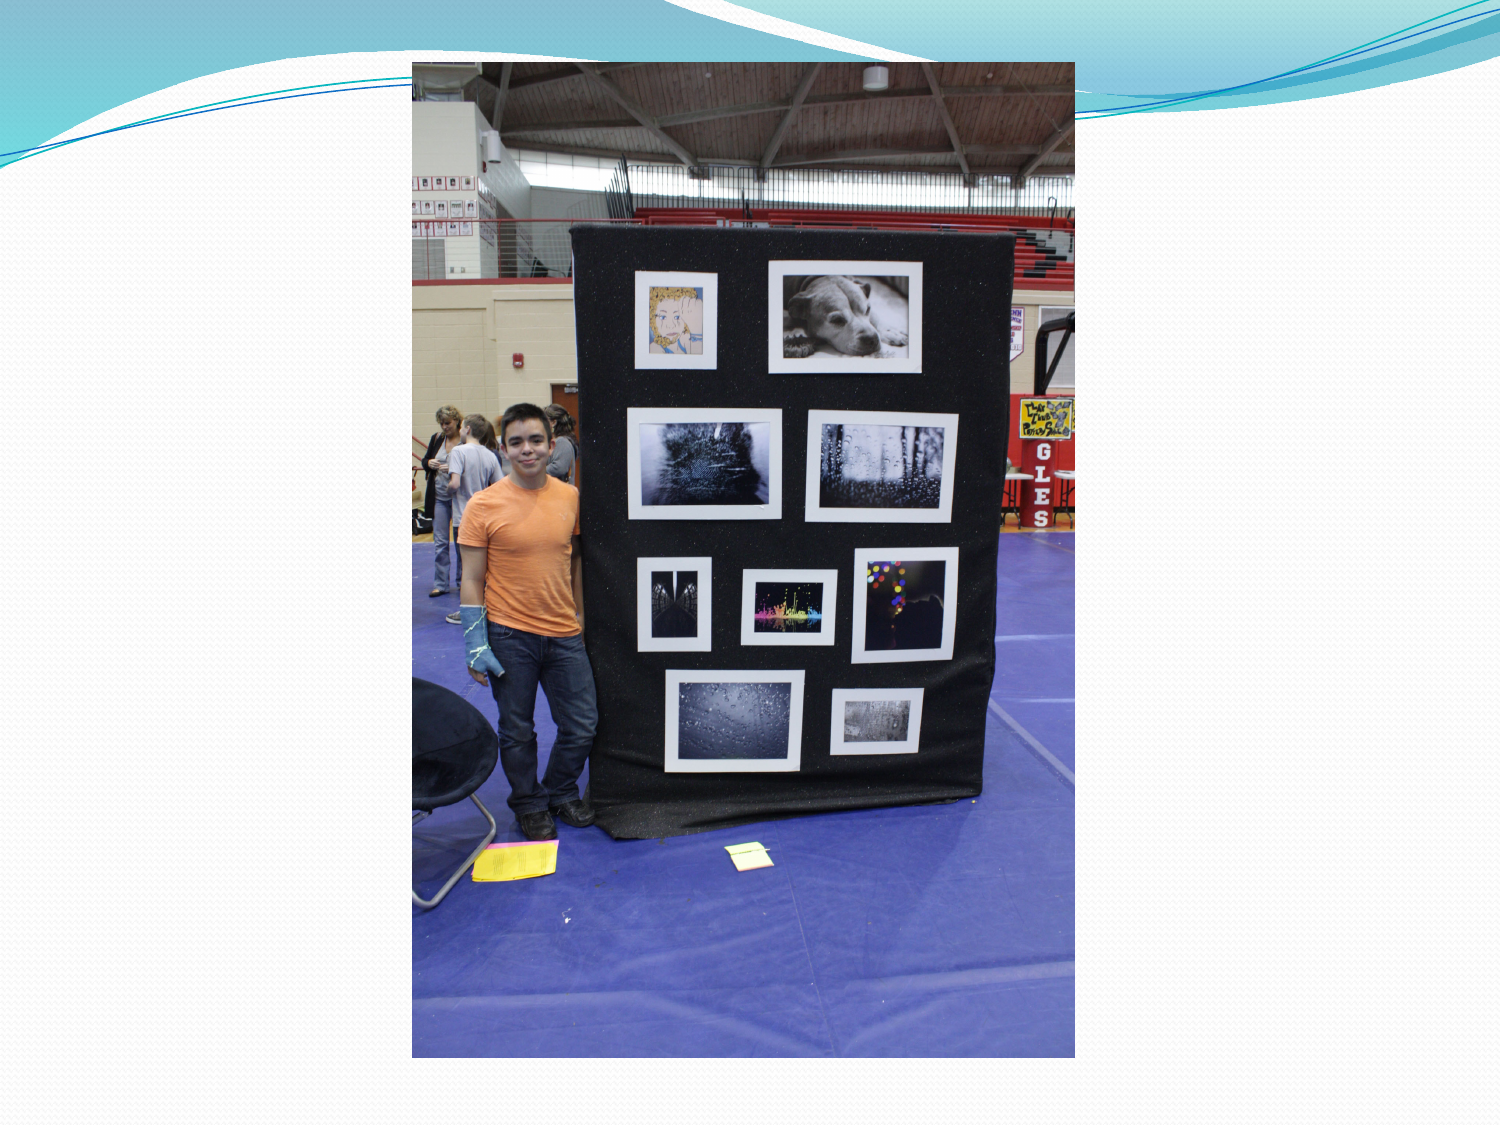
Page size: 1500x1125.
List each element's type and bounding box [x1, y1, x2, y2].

picture [412, 62, 1076, 1058]
